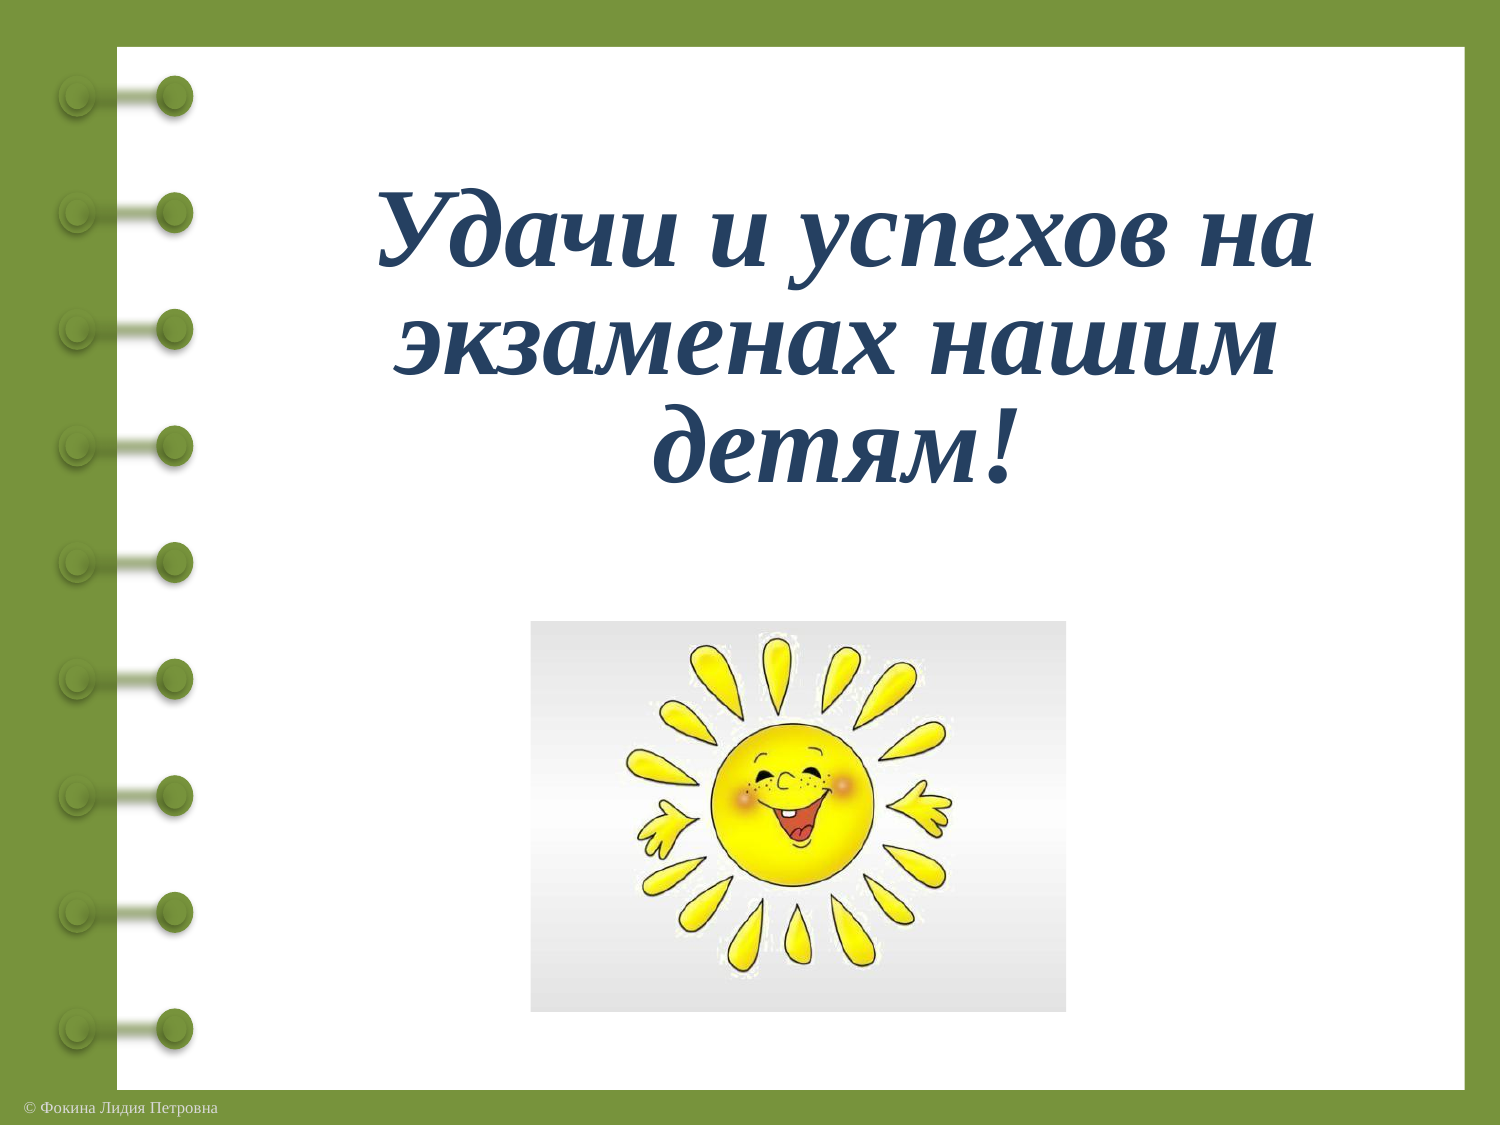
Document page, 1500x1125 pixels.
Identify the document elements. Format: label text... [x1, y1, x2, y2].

picture [530, 621, 1067, 1012]
list Удачи и успехов на экзаменах нашим детям! [218, 172, 1403, 598]
